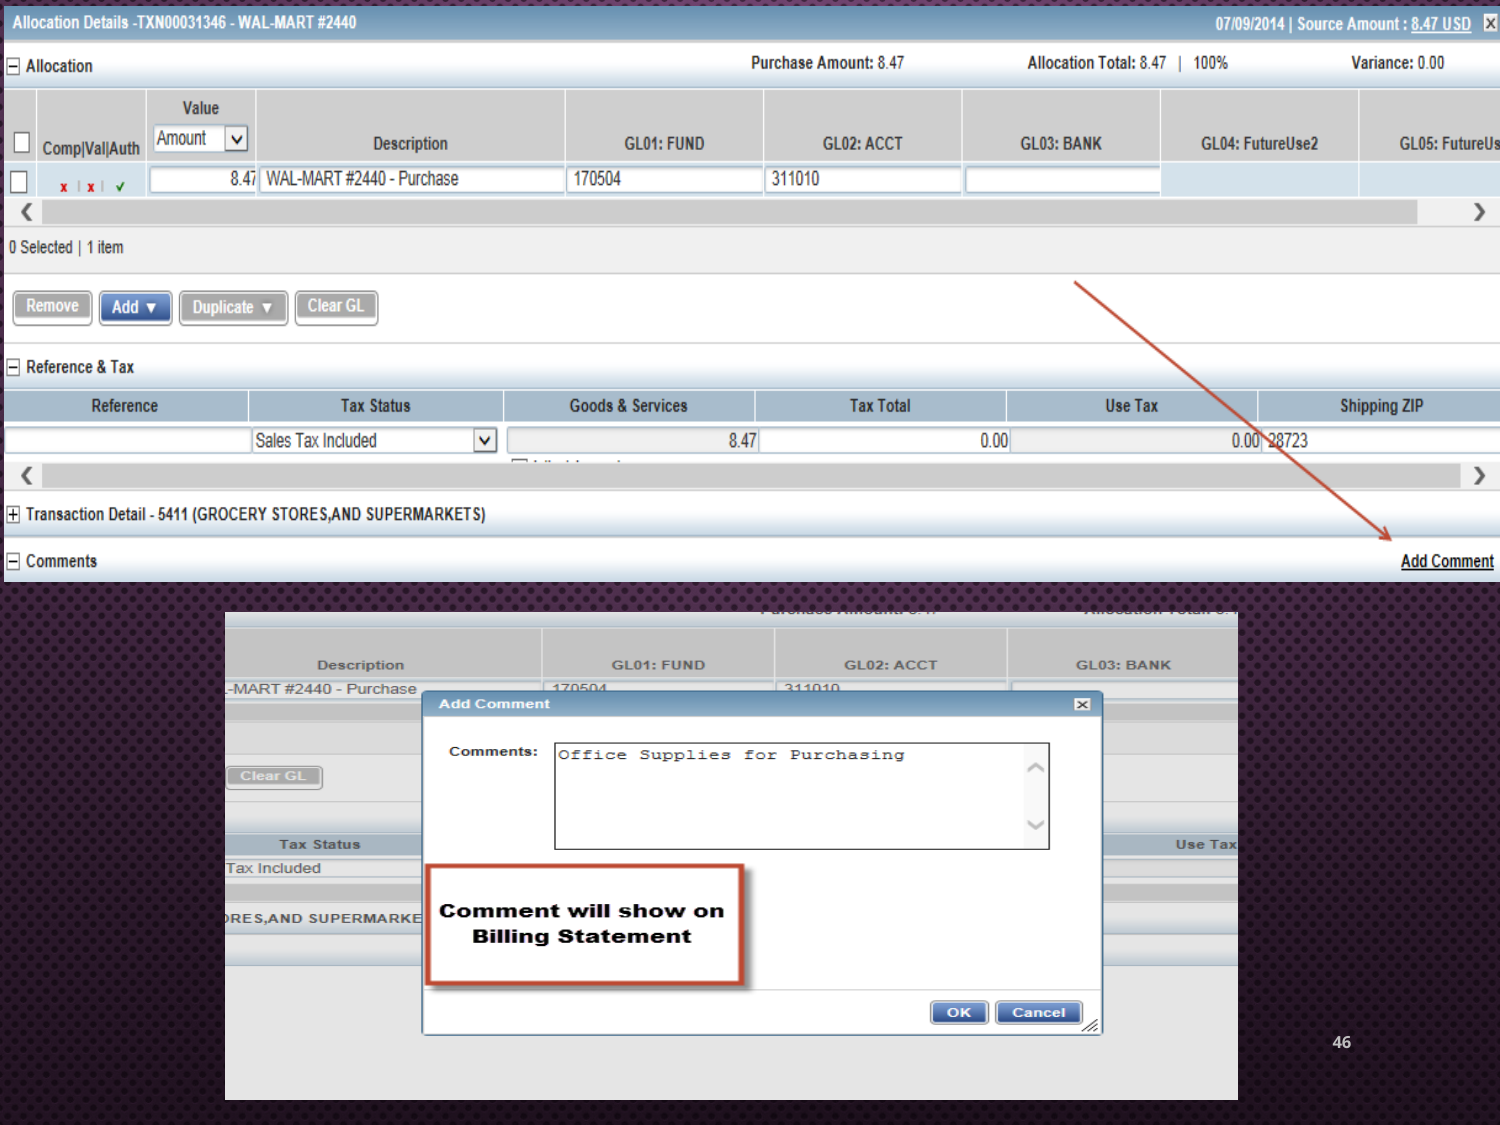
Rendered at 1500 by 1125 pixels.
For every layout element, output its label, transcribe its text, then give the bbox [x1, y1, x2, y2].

picture [3, 5, 1500, 582]
slide_number 46 [1298, 1013, 1367, 1074]
picture [224, 612, 1238, 1101]
